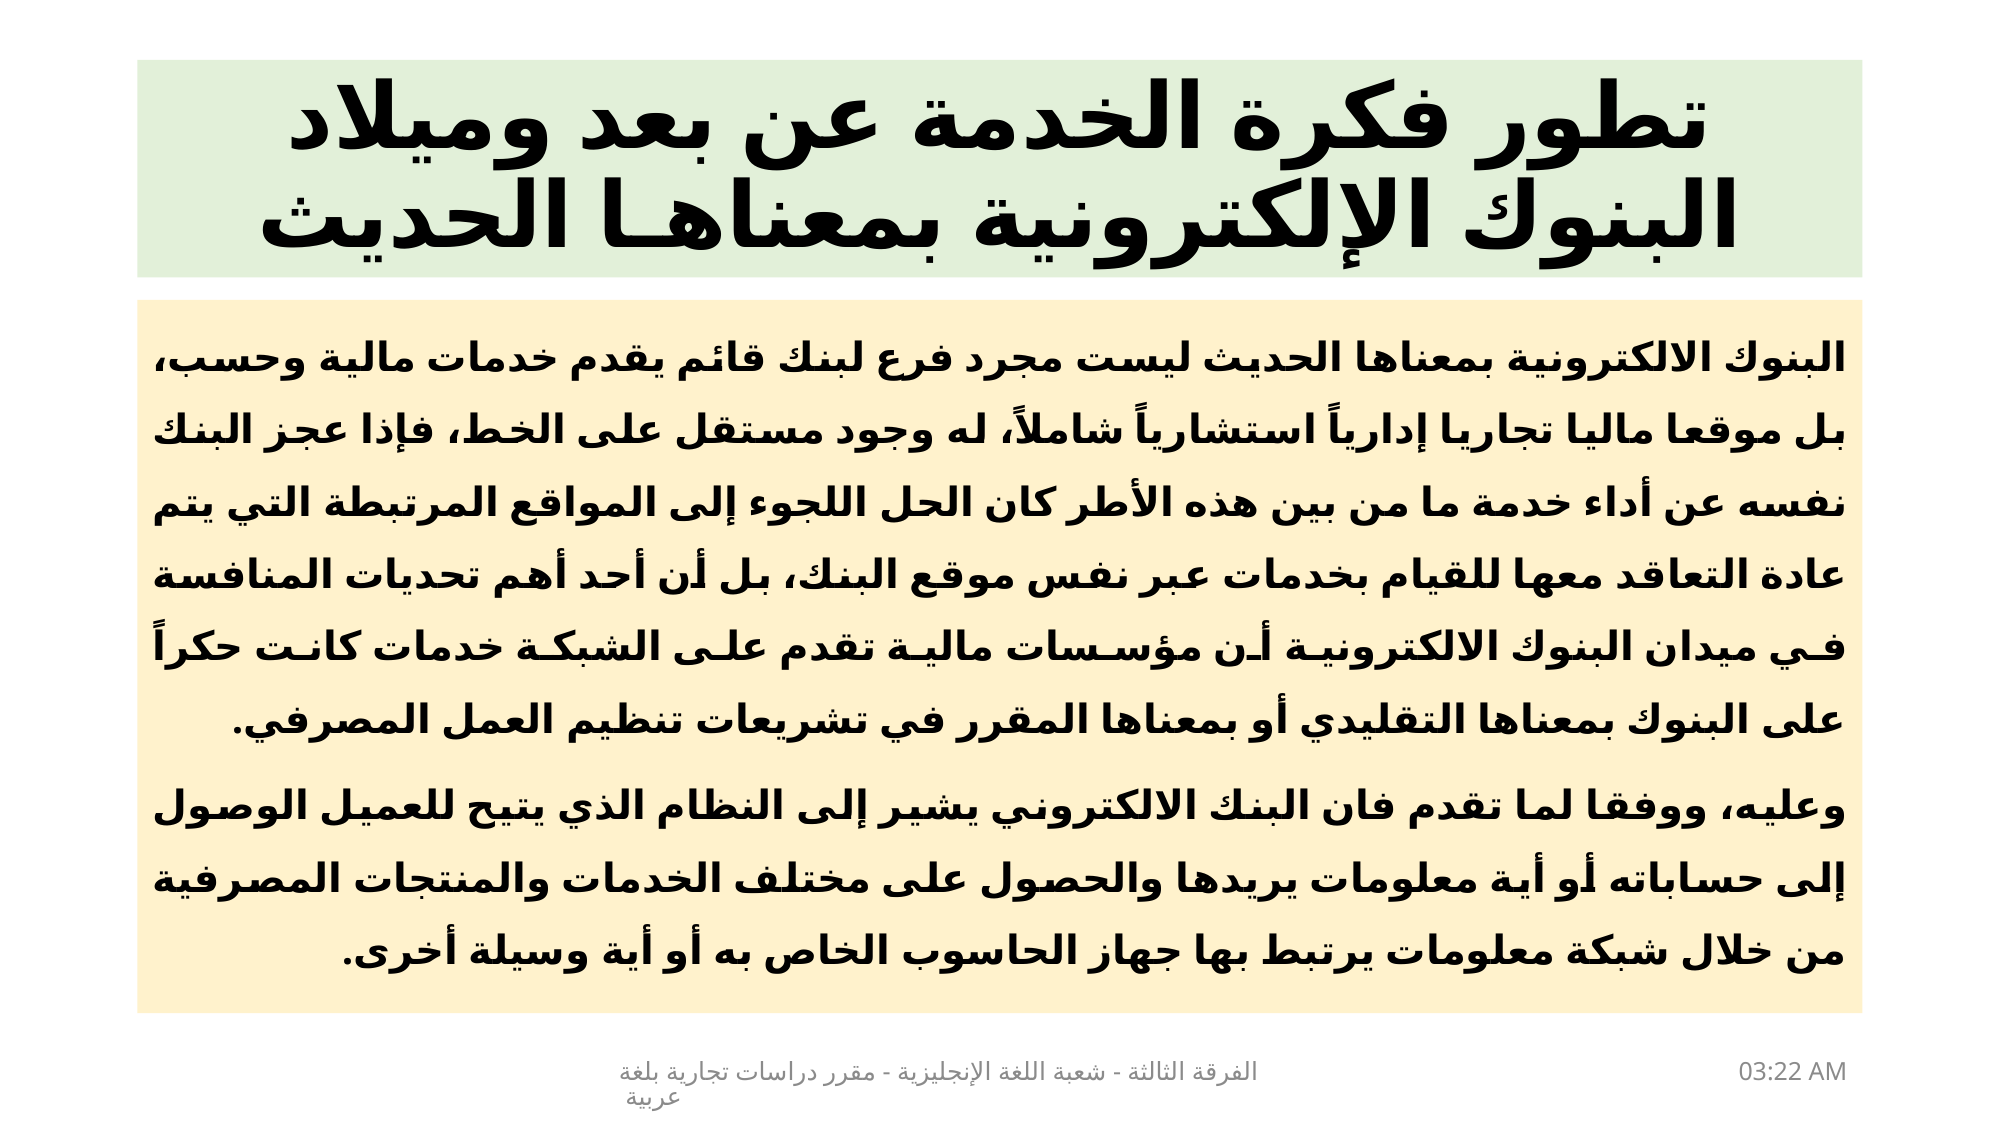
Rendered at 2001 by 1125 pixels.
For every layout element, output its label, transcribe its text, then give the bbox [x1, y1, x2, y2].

footer الفرقة الثالثة - شعبة اللغة الإنجليزية - مقرر دراسات تجارية بلغة عربية [662, 1042, 1338, 1103]
title تطور فكرة الخدمة عن بعد وميلاد البنوك الإلكترونية بمعناهـا الحديث [137, 59, 1863, 278]
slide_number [1412, 1042, 1863, 1103]
list البنوك الالكترونية بمعناها الحديث ليست مجرد فرع لبنك قائم يقدم خدمات مالية وحسب، بل موقعا ماليا تجاريا إدارياً استشارياً شاملاً، له وجود مستقل على الخط، فإذا عجز البنك نفسه عن أداء خدمة ما من بين هذه الأطر كان الحل اللجوء إلى المواقع المرتبطة التي يتم عادة التعاقد معها للقيام بخدمات عبر نفس موقع البنك، بل أن أحد أهم تحديات المنافسة في ميدان البنوك الالكترونية أن مؤسسات مالية تقدم على الشبكة خدمات كانت حكراً على البنوك بمعناها التقليدي أو بمعناها المقرر في تشريعات تنظيم العمل المصرفي. وعليه، ووفقا لما تقدم فان البنك الالكتروني يشير إلى النظام الذي يتيح للعميل الوصول إلى حساباته أو أية معلومات يريدها والحصول على مختلف الخدمات والمنتجات المصرفية من خلال شبكة معلومات يرتبط بها جهاز الحاسوب الخاص به أو أية وسيلة أخرى. [137, 299, 1863, 1014]
